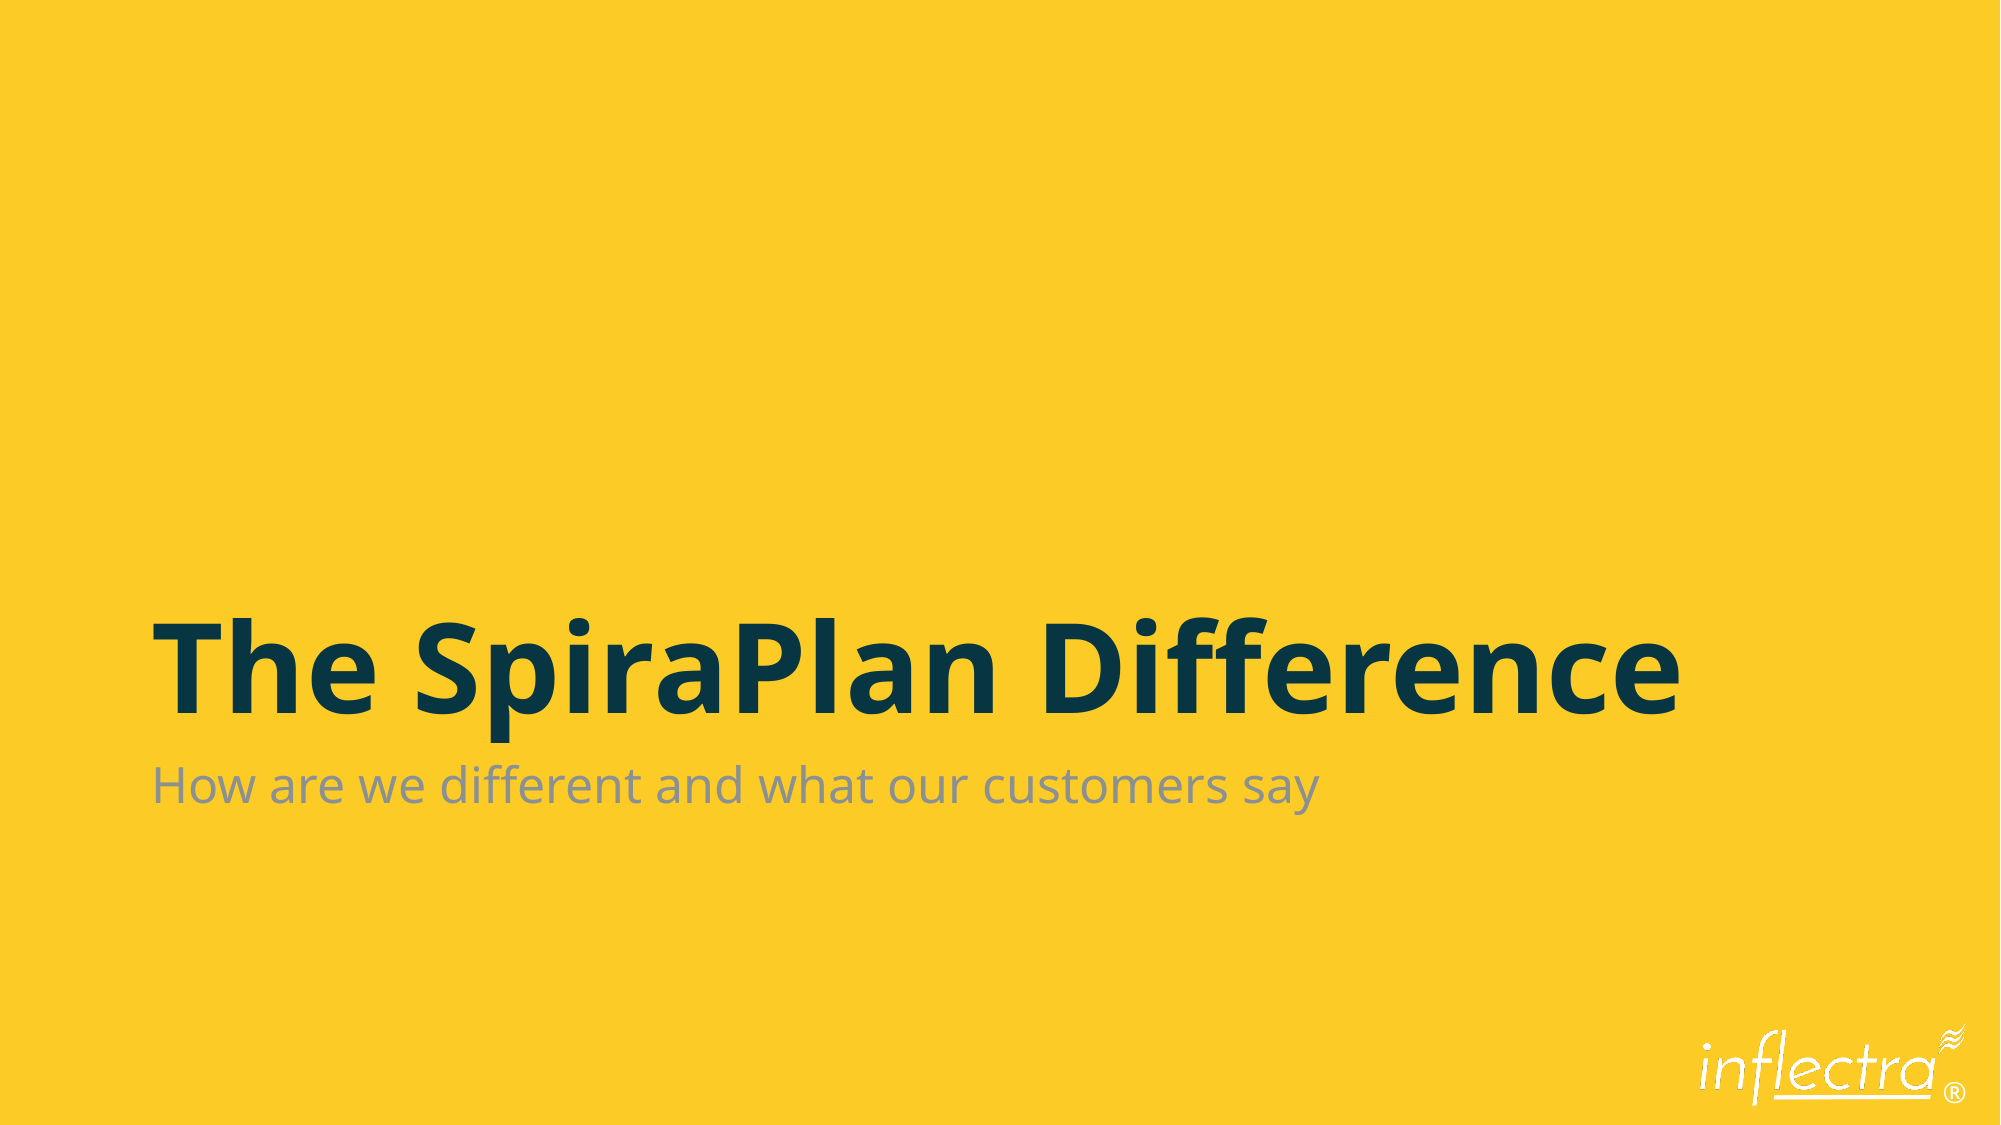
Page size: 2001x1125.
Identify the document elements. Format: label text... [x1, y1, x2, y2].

list How are we different and what our customers say [136, 752, 1862, 999]
title The SpiraPlan Difference [136, 280, 1862, 749]
picture [1692, 1017, 1971, 1112]
